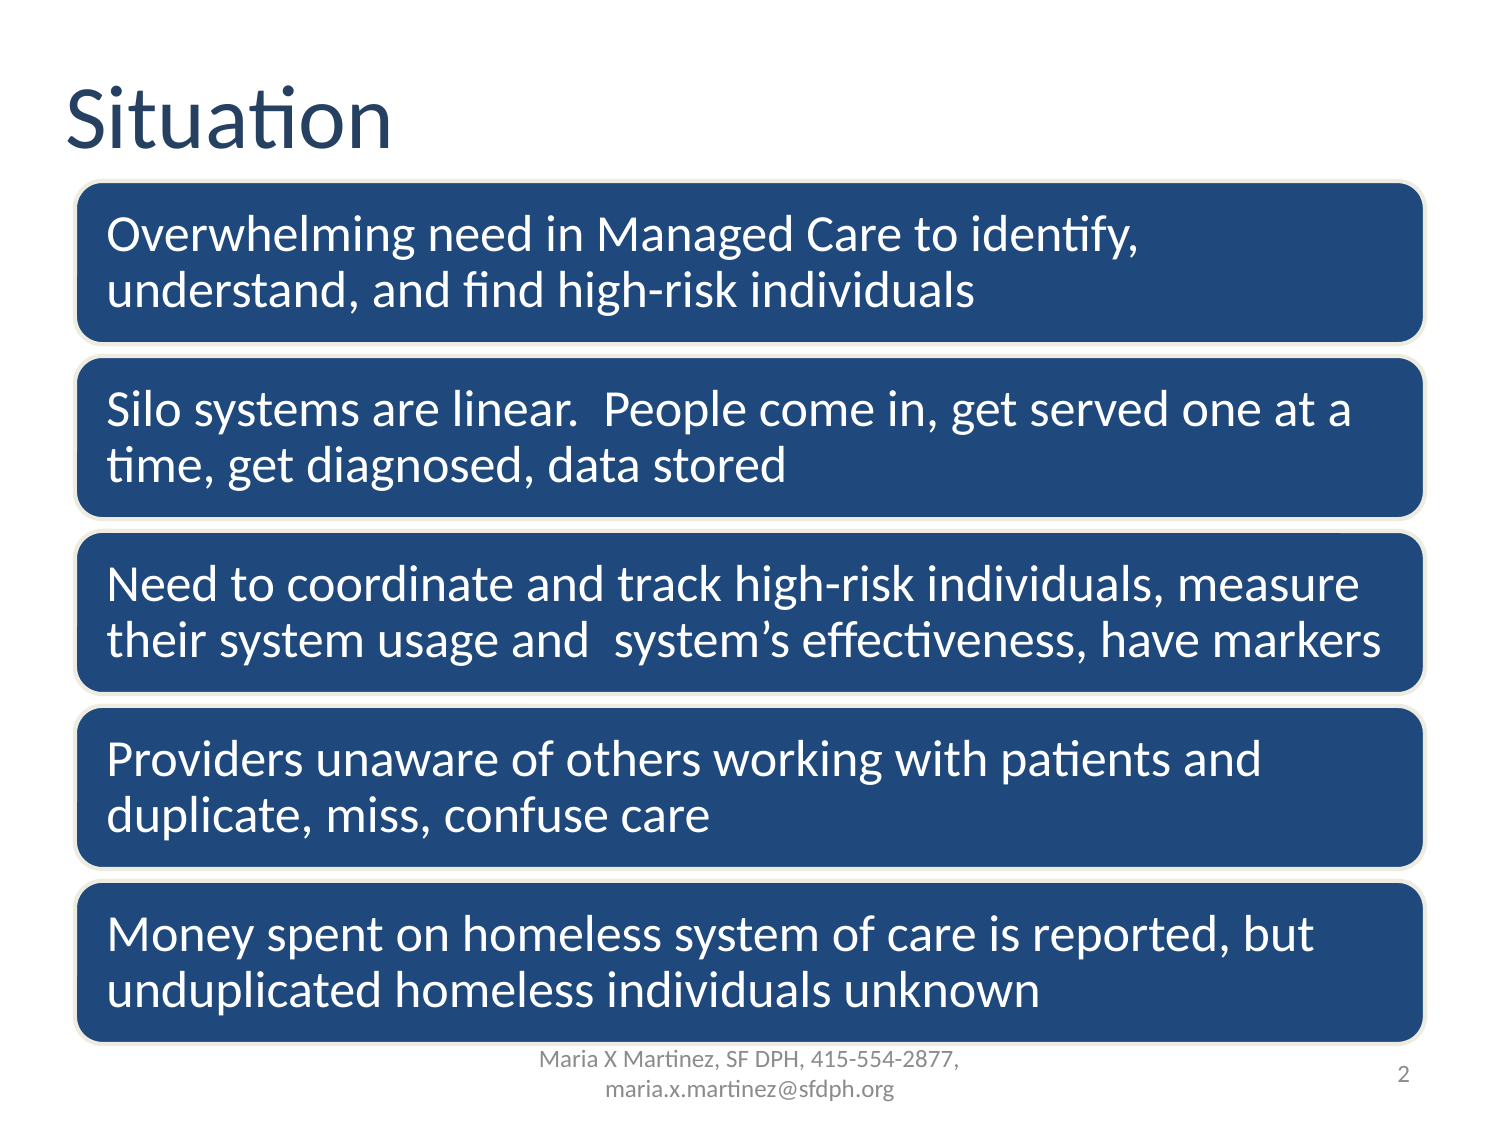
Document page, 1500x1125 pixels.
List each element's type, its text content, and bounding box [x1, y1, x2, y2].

title Situation [49, 49, 1401, 176]
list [74, 124, 1426, 1101]
